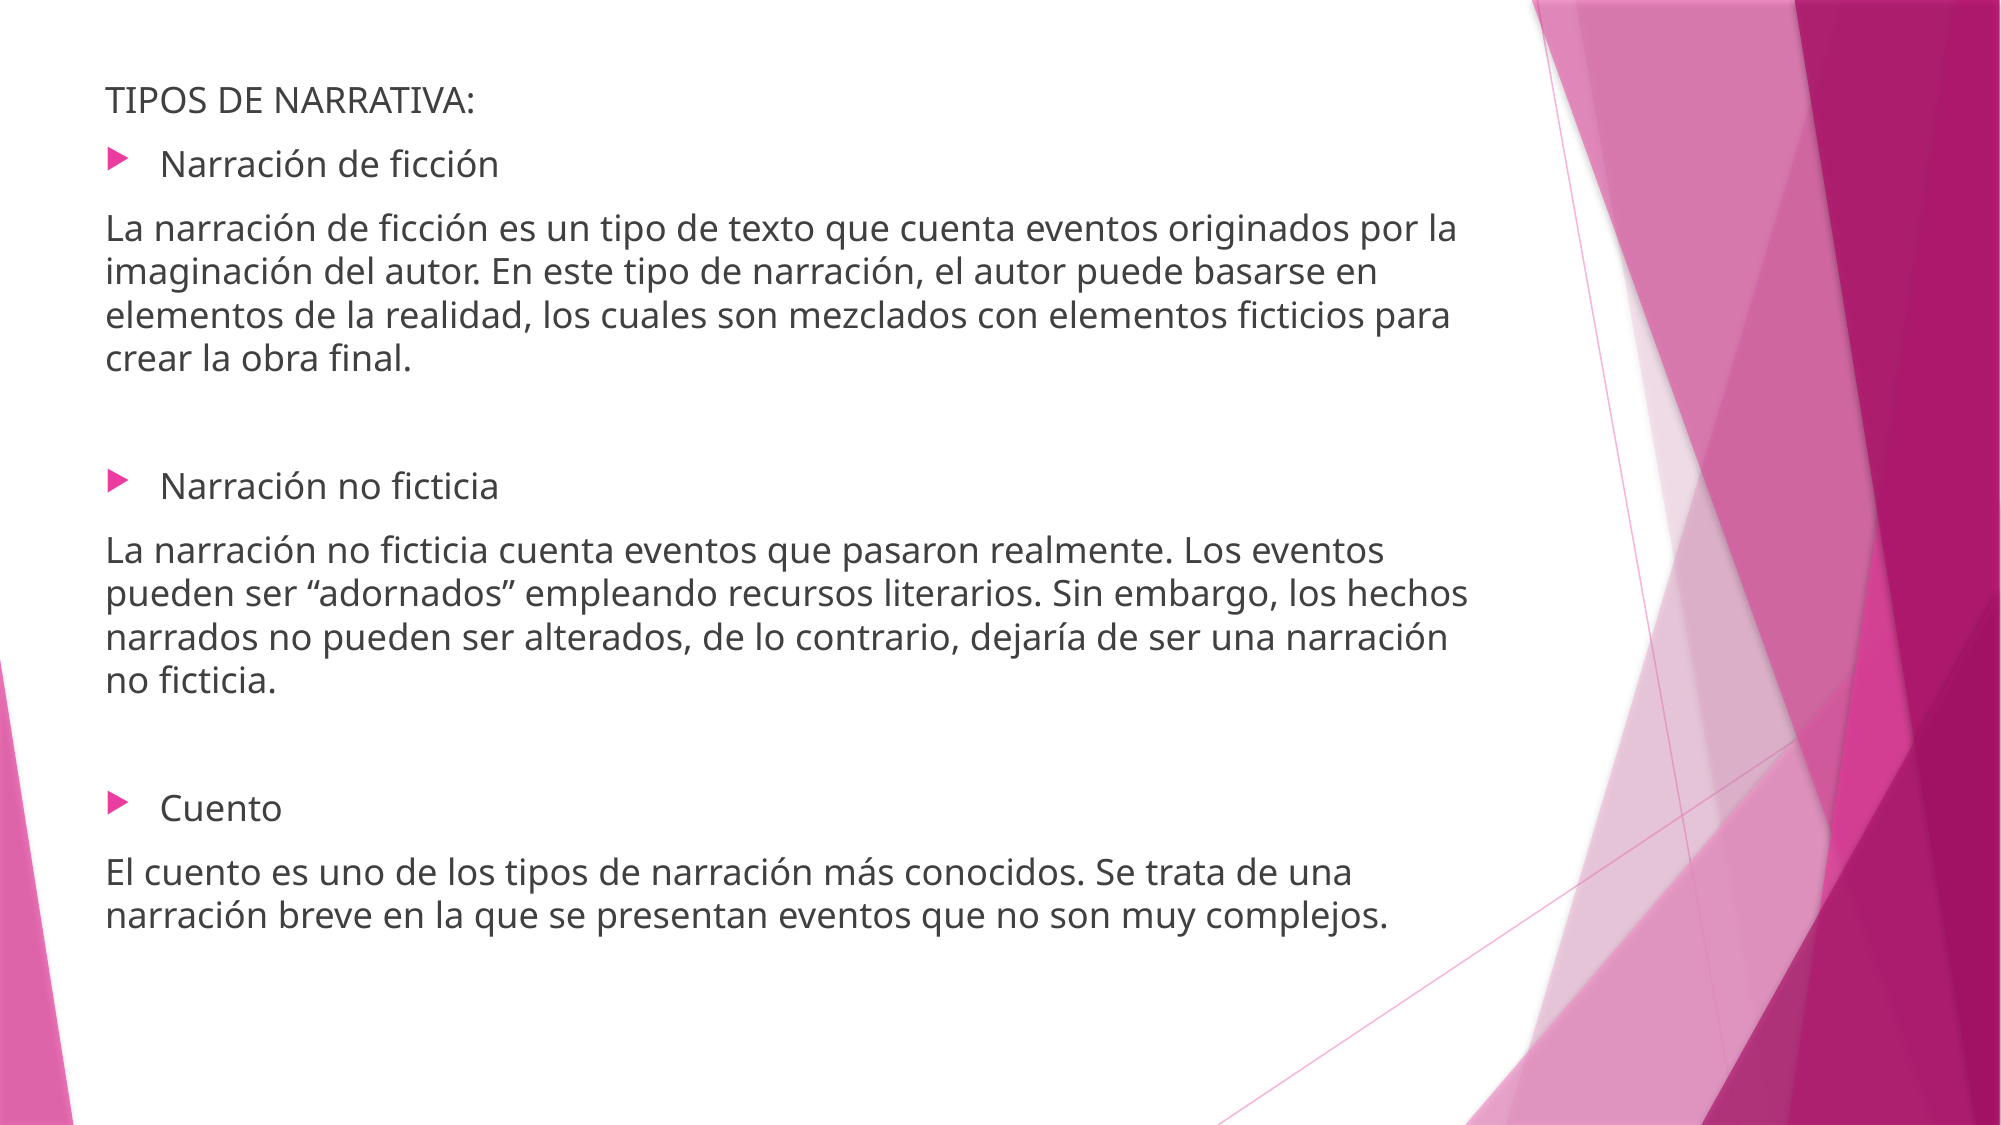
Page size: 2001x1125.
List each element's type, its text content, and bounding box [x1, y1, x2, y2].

list TIPOS DE NARRATIVA: Narración de ficción La narración de ficción es un tipo de texto que cuenta eventos originados por la imaginación del autor. En este tipo de narración, el autor puede basarse en elementos de la realidad, los cuales son mezclados con elementos ficticios para crear la obra final. Narración no ficticia La narración no ficticia cuenta eventos que pasaron realmente. Los eventos pueden ser “adornados” empleando recursos literarios. Sin embargo, los hechos narrados no pueden ser alterados, de lo contrario, dejaría de ser una narración no ficticia. Cuento El cuento es uno de los tipos de narración más conocidos. Se trata de una narración breve en la que se presentan eventos que no son muy complejos. [90, 69, 1501, 945]
